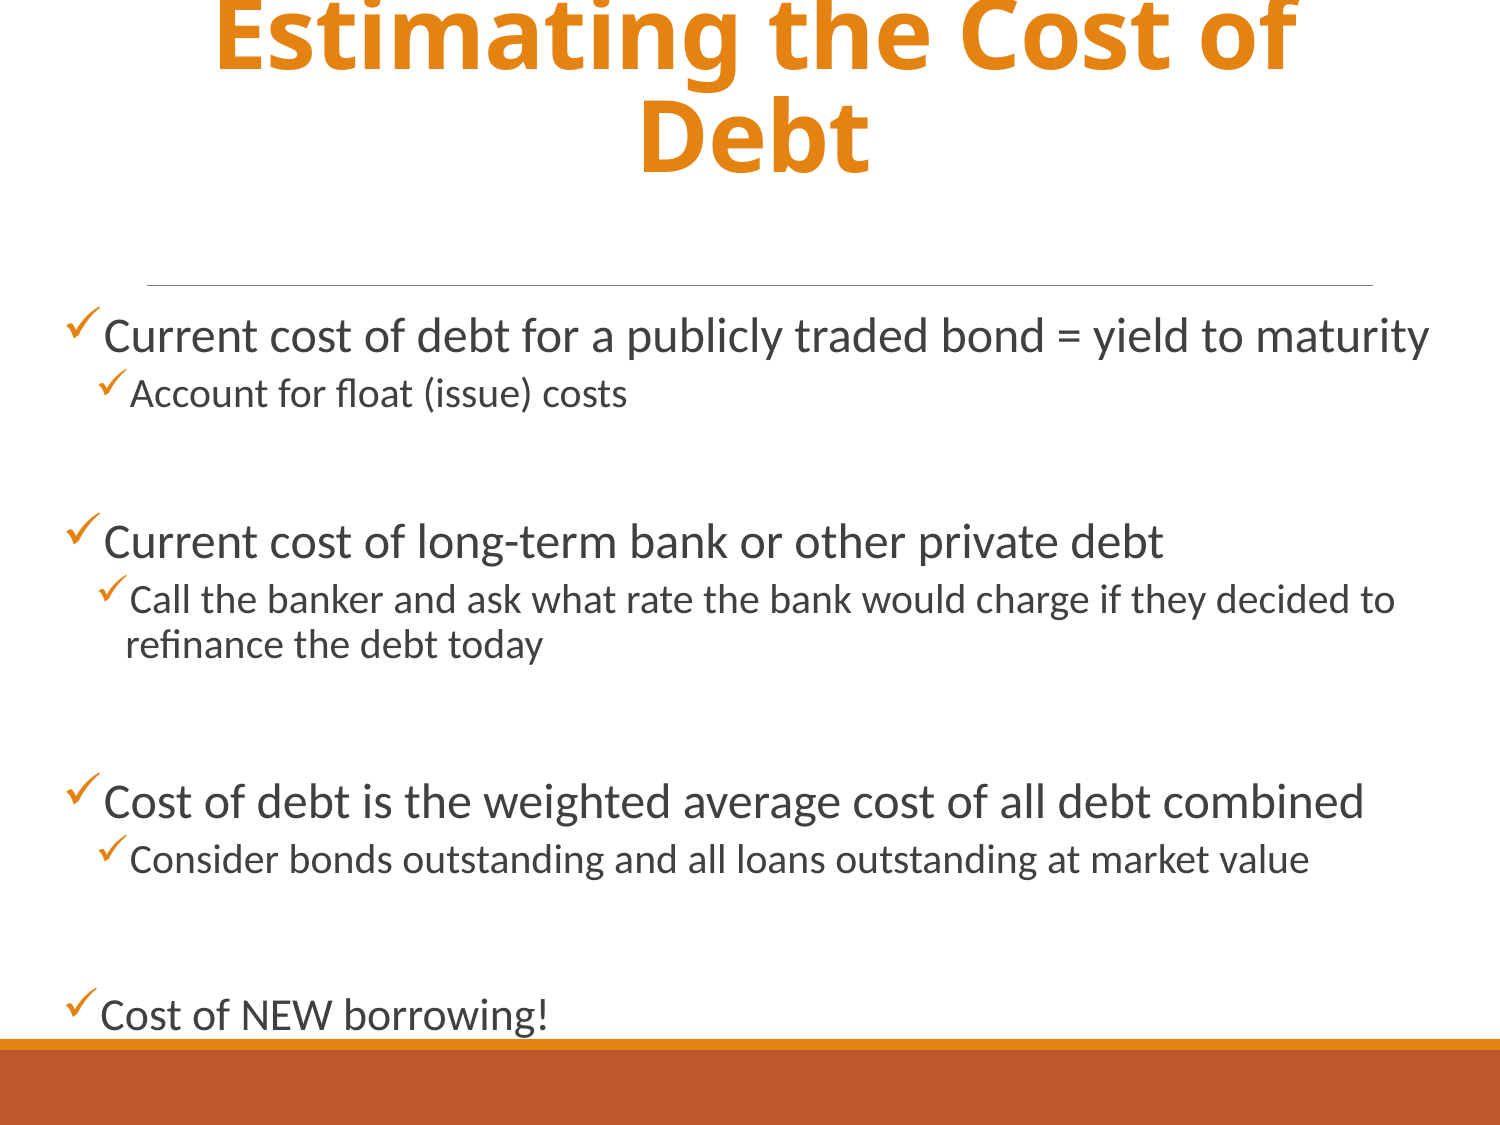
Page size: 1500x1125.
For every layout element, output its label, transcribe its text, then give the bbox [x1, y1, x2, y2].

list Current cost of debt for a publicly traded bond = yield to maturity Account for float (issue) costs Current cost of long-term bank or other private debt Call the banker and ask what rate the bank would charge if they decided to refinance the debt today Cost of debt is the weighted average cost of all debt combined Consider bonds outstanding and all loans outstanding at market value Cost of NEW borrowing! [62, 212, 1475, 1048]
title Estimating the Cost of Debt [135, 47, 1373, 200]
